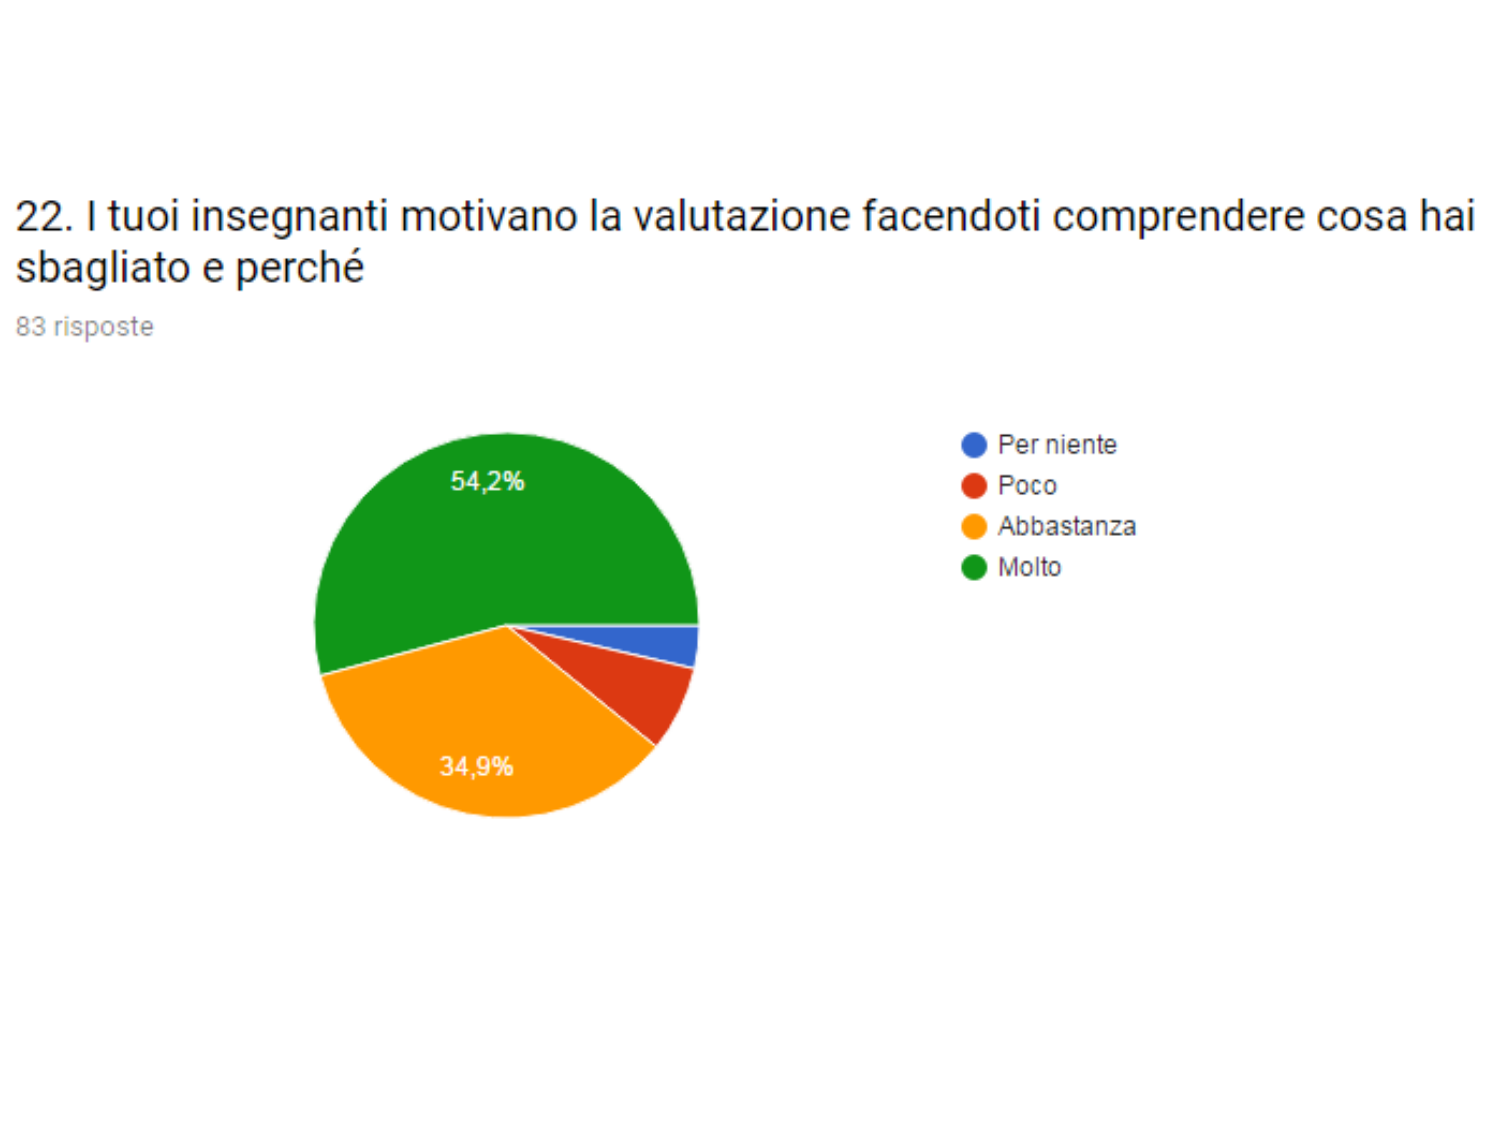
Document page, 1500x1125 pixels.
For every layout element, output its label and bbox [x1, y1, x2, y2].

picture [5, 184, 1480, 835]
